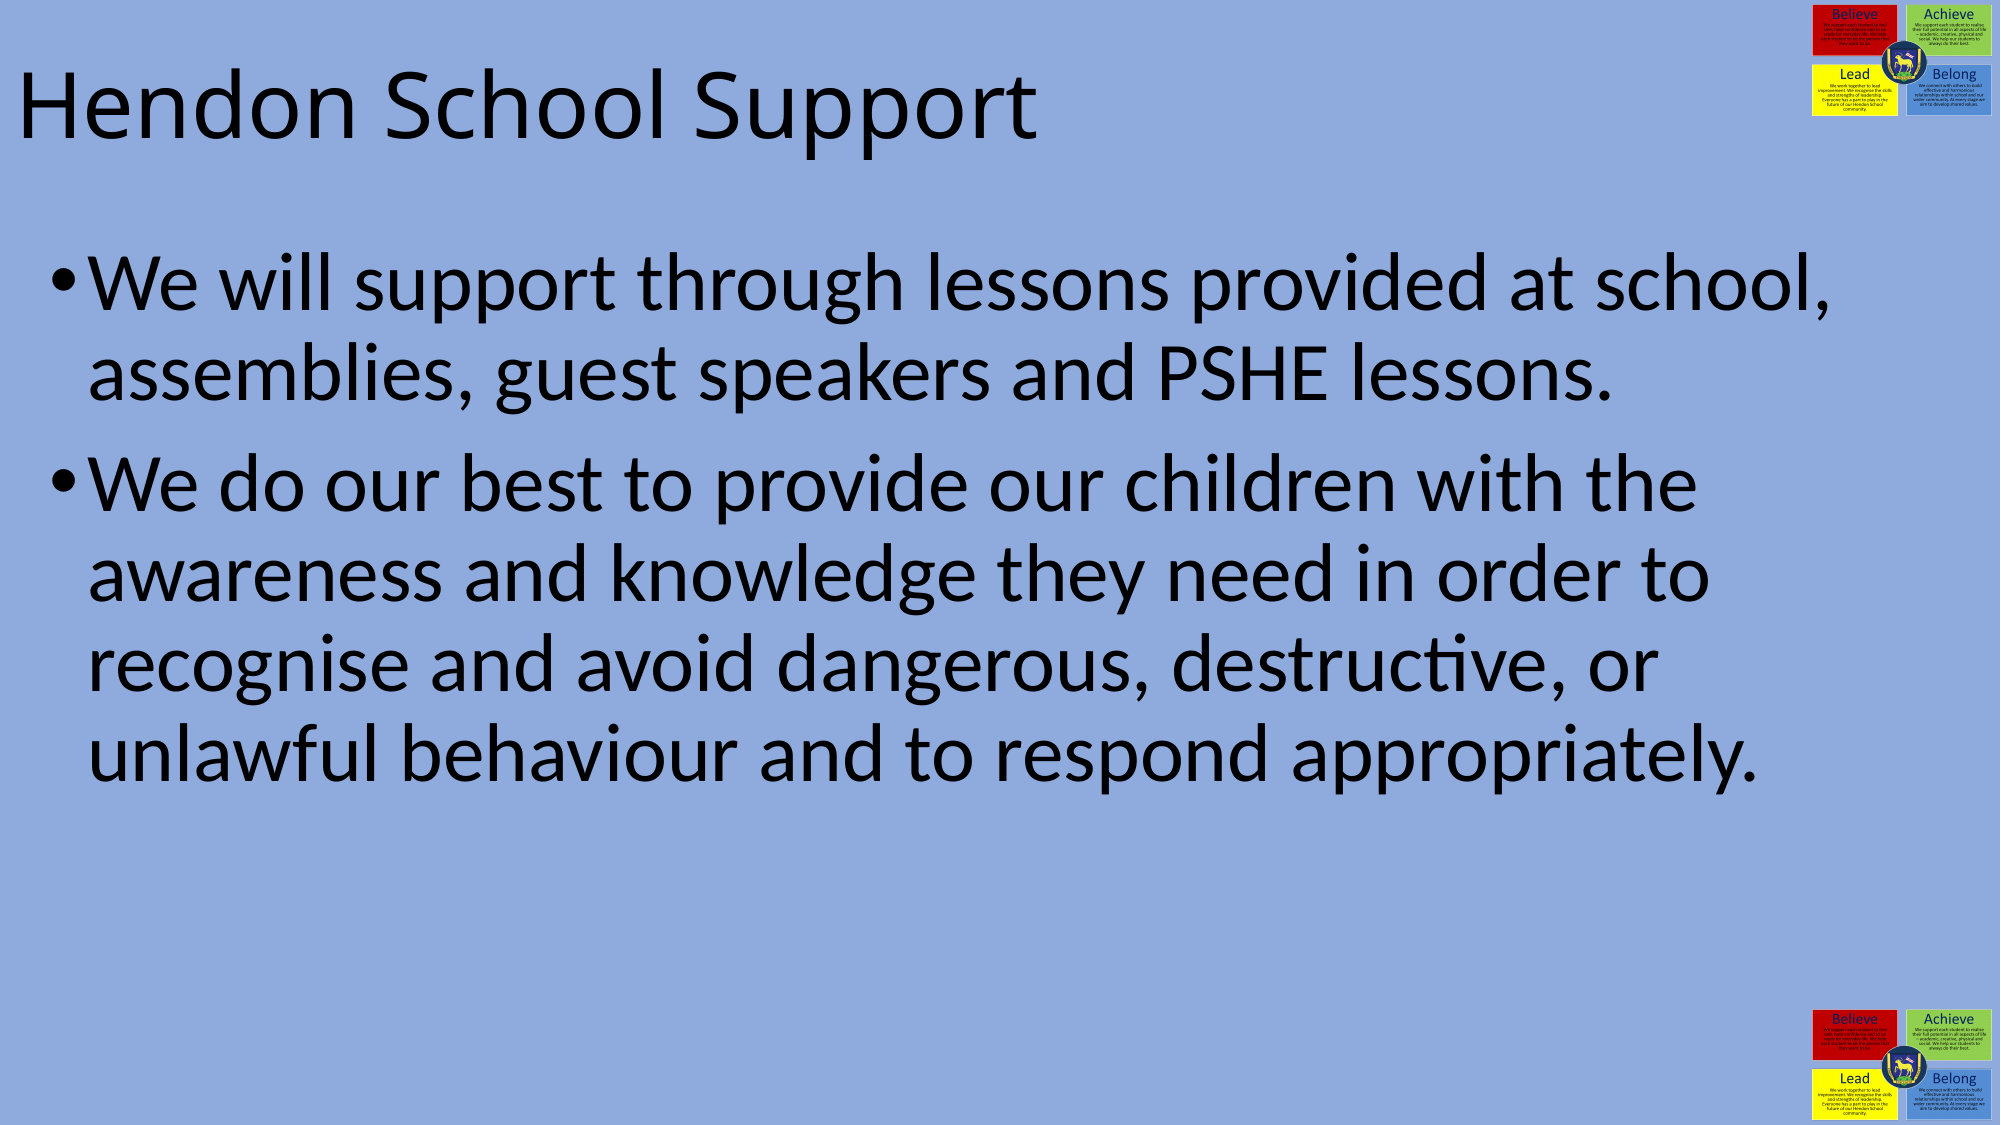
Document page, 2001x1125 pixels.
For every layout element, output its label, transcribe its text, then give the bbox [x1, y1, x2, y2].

picture [1812, 1004, 1992, 1125]
list We will support through lessons provided at school, assemblies, guest speakers and PSHE lessons. We do our best to provide our children with the awareness and knowledge they need in order to recognise and avoid dangerous, destructive, or unlawful behaviour and to respond appropriately. [34, 231, 1946, 946]
title Hendon School Support [0, 0, 1725, 218]
picture [1812, 0, 1992, 121]
